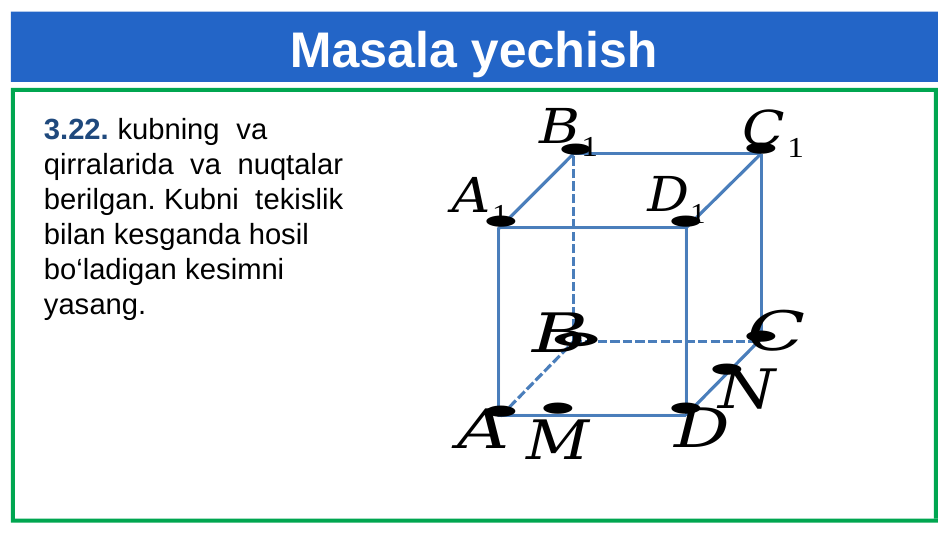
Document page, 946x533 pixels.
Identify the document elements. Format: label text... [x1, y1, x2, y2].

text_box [500, 338, 577, 417]
title Masala yechish [10, 15, 936, 107]
picture [577, 342, 689, 417]
picture [497, 225, 689, 247]
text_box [497, 153, 574, 230]
text_box [47, 107, 898, 301]
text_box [686, 339, 761, 415]
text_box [685, 153, 762, 228]
picture [497, 248, 689, 417]
